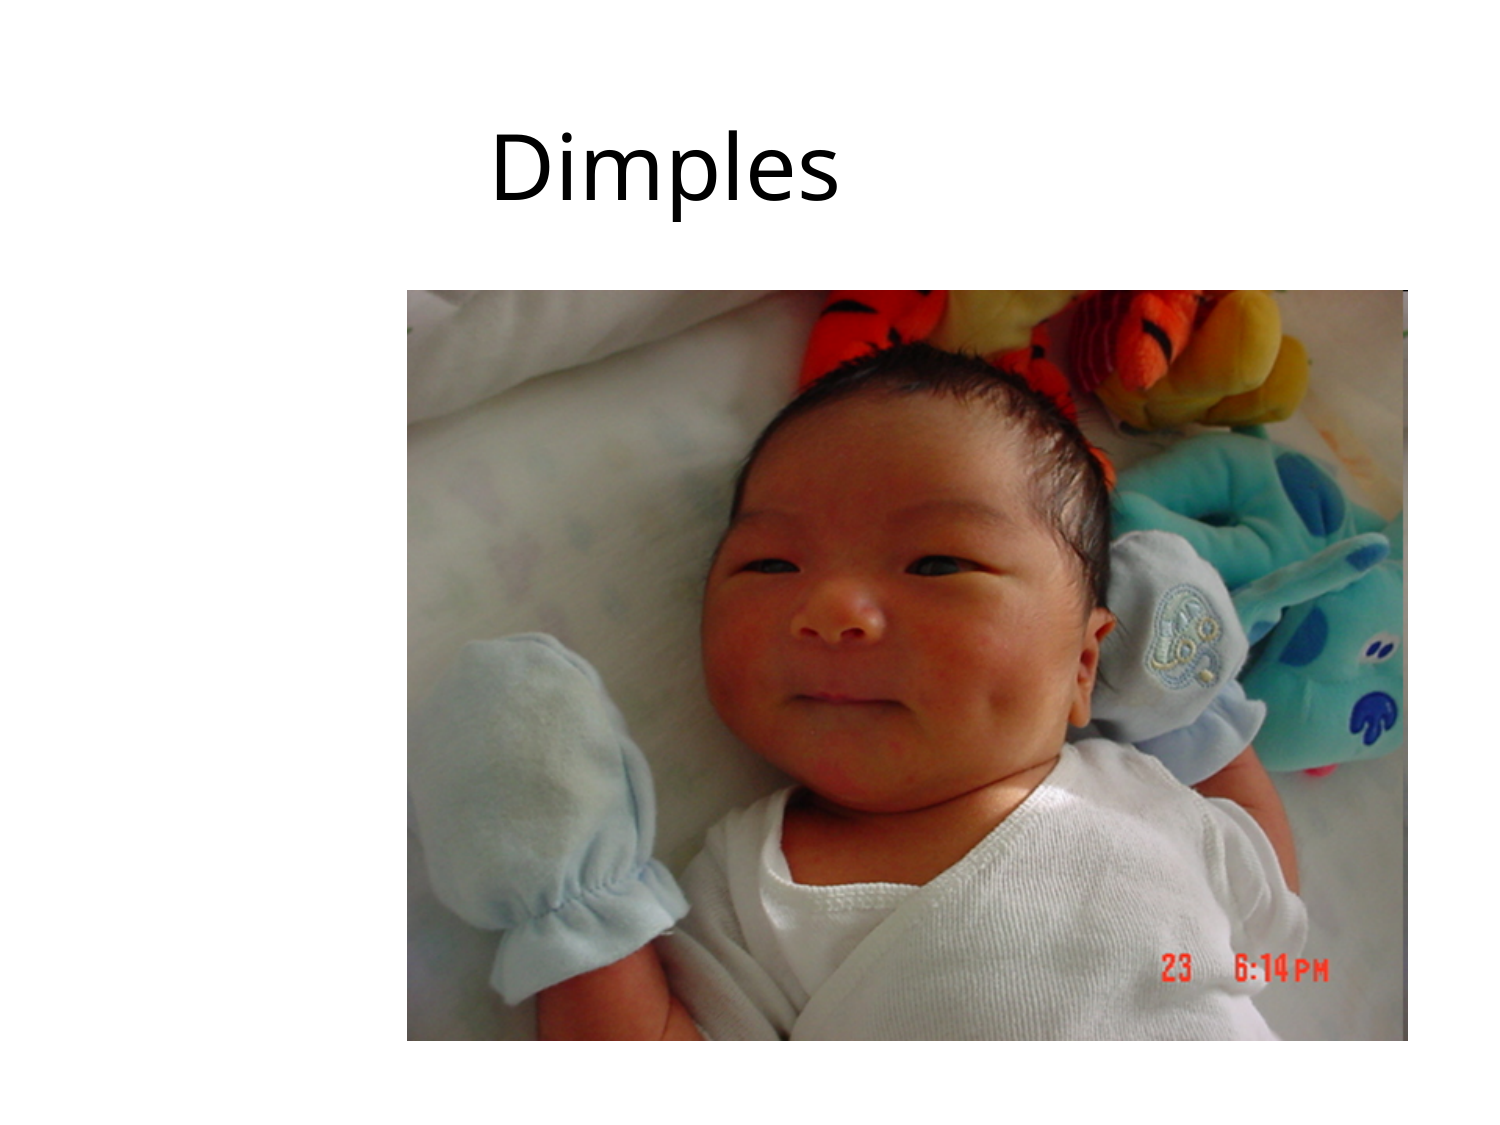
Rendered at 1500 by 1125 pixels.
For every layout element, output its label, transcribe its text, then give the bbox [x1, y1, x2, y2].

picture [407, 290, 1408, 1042]
title Dimples [398, 70, 932, 258]
